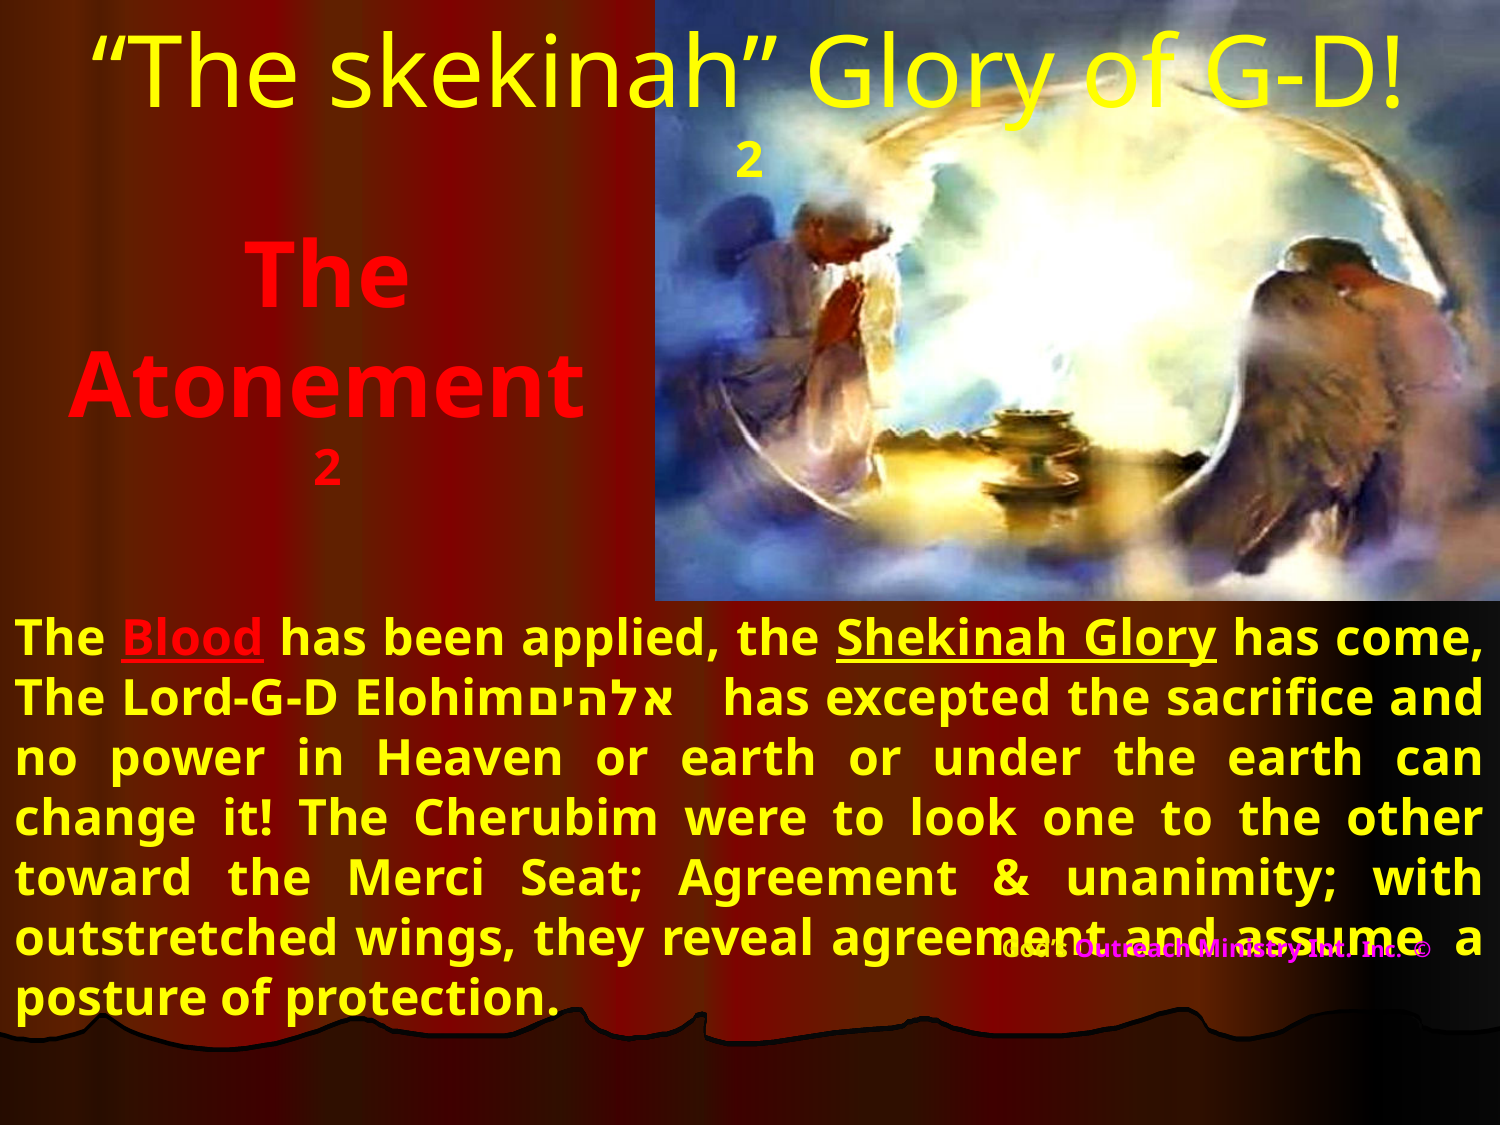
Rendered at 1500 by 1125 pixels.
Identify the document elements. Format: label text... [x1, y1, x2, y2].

text_box The Blood has been applied, the Shekinah Glory has come, The Lord-G-D Elohimאלהים has excepted the sacrifice and no power in Heaven or earth or under the earth can change it! The Cherubim were to look one to the other toward the Merci Seat; Agreement & unanimity; with outstretched wings, they reveal agreement and assume a posture of protection. [0, 597, 1500, 1033]
text_box “The skekinah” Glory of G-D! 2 [0, 0, 653, 195]
text_box God’s Outreach Ministry Int. Inc. © [962, 916, 1471, 972]
picture [655, 0, 1500, 601]
text_box The Atonement 2 [41, 208, 614, 503]
